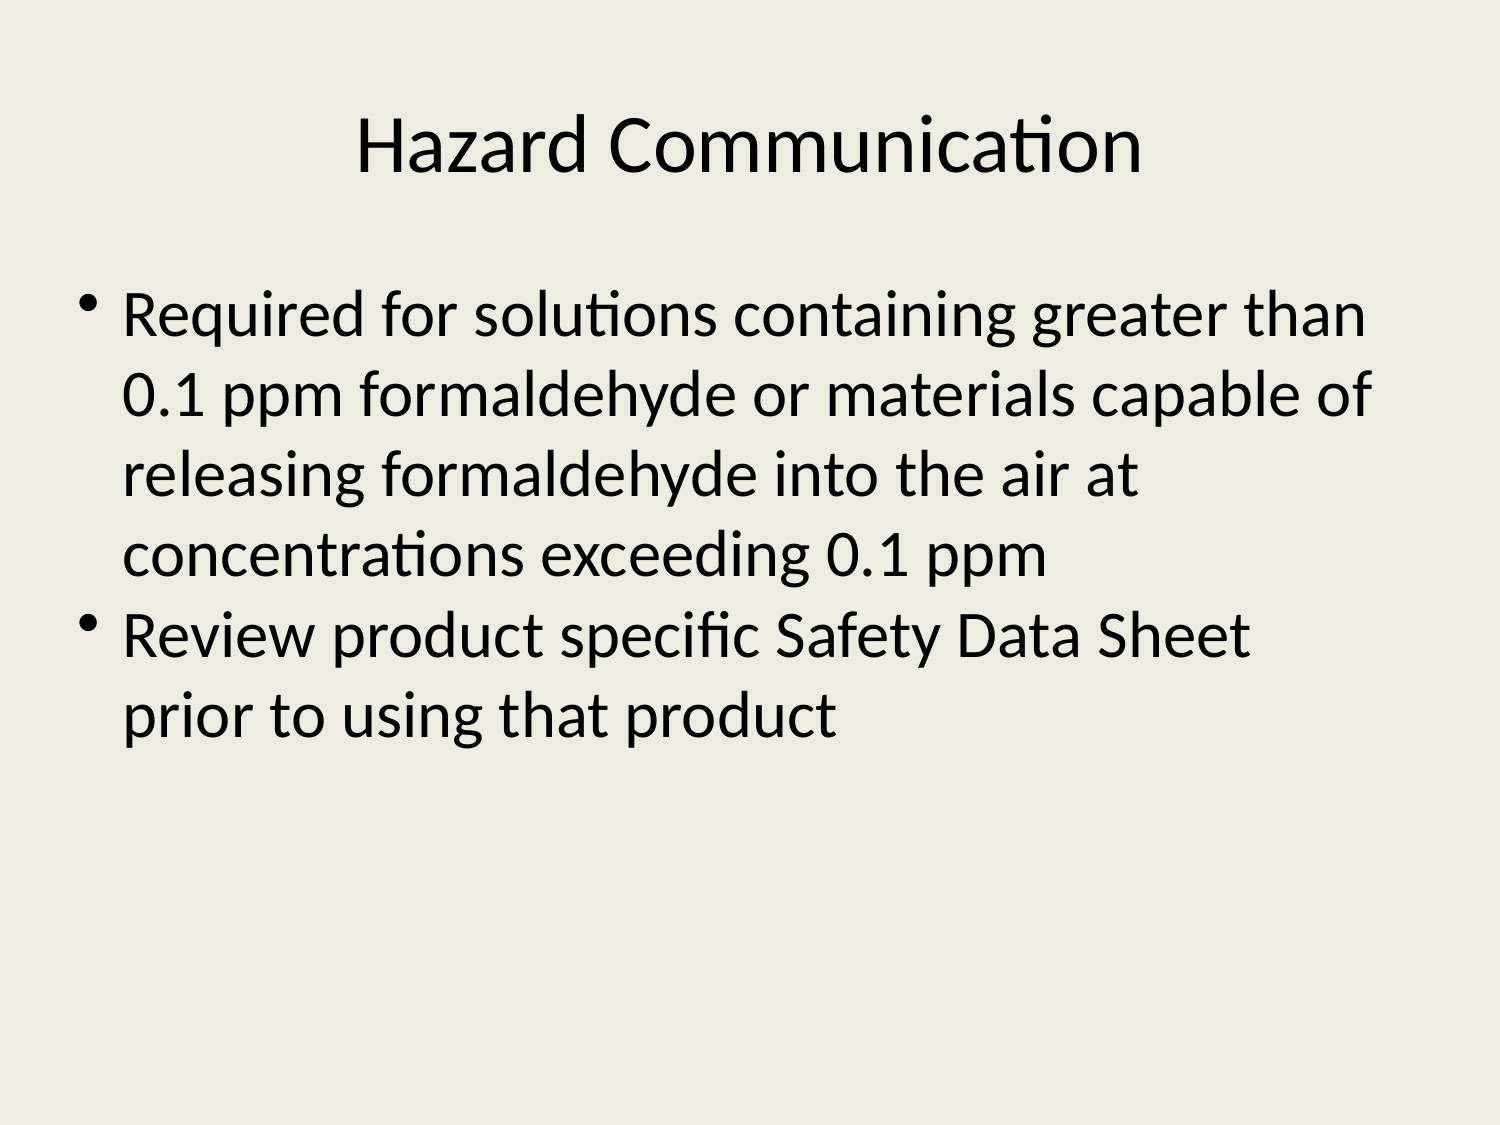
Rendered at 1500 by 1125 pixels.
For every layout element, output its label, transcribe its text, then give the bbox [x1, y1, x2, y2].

title Hazard Communication [75, 45, 1425, 233]
list Required for solutions containing greater than 0.1 ppm formaldehyde or materials capable of releasing formaldehyde into the air at concentrations exceeding 0.1 ppm Review product specific Safety Data Sheet prior to using that product [62, 262, 1413, 1005]
